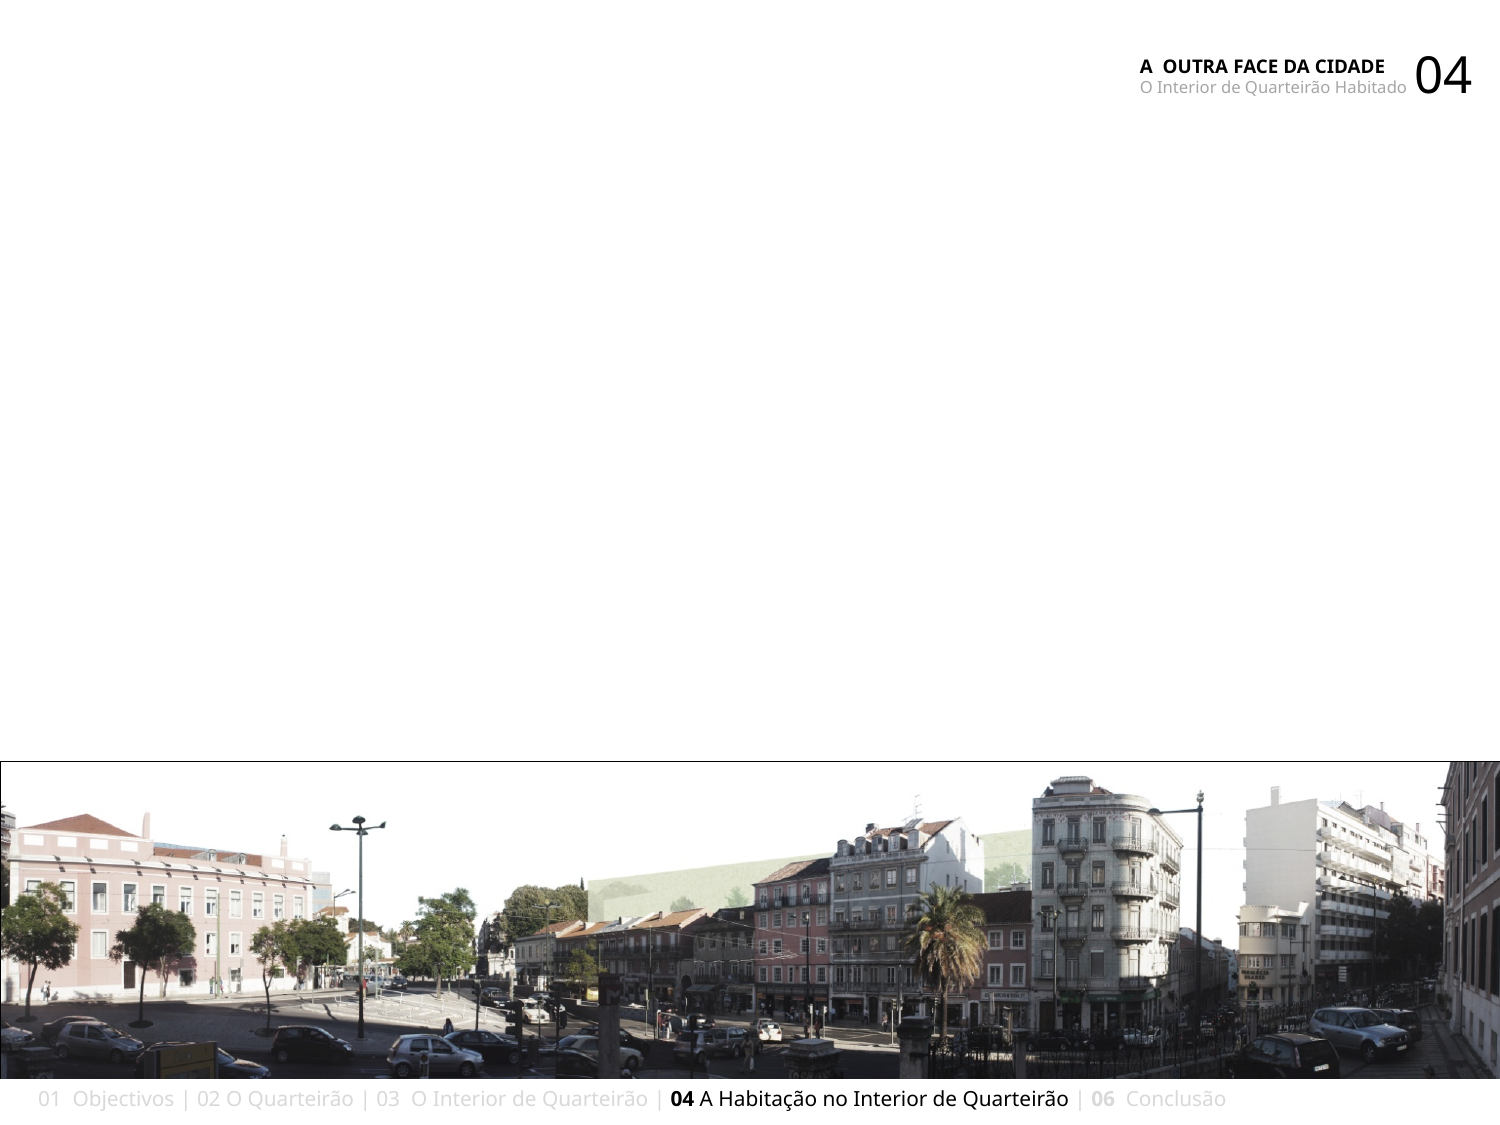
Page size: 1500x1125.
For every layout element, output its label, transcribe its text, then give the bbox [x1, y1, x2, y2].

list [0, 761, 1500, 1080]
text_box A OUTRA FACE DA CIDADE O Interior de Quarteirão Habitado [1124, 46, 1399, 105]
text_box 01 Objectivos | 02 O Quarteirão | 03 O Interior de Quarteirão | 04 A Habitação no Interior de Quarteirão | 06 Conclusão [23, 1085, 1500, 1125]
text_box 04 [1399, 35, 1500, 111]
